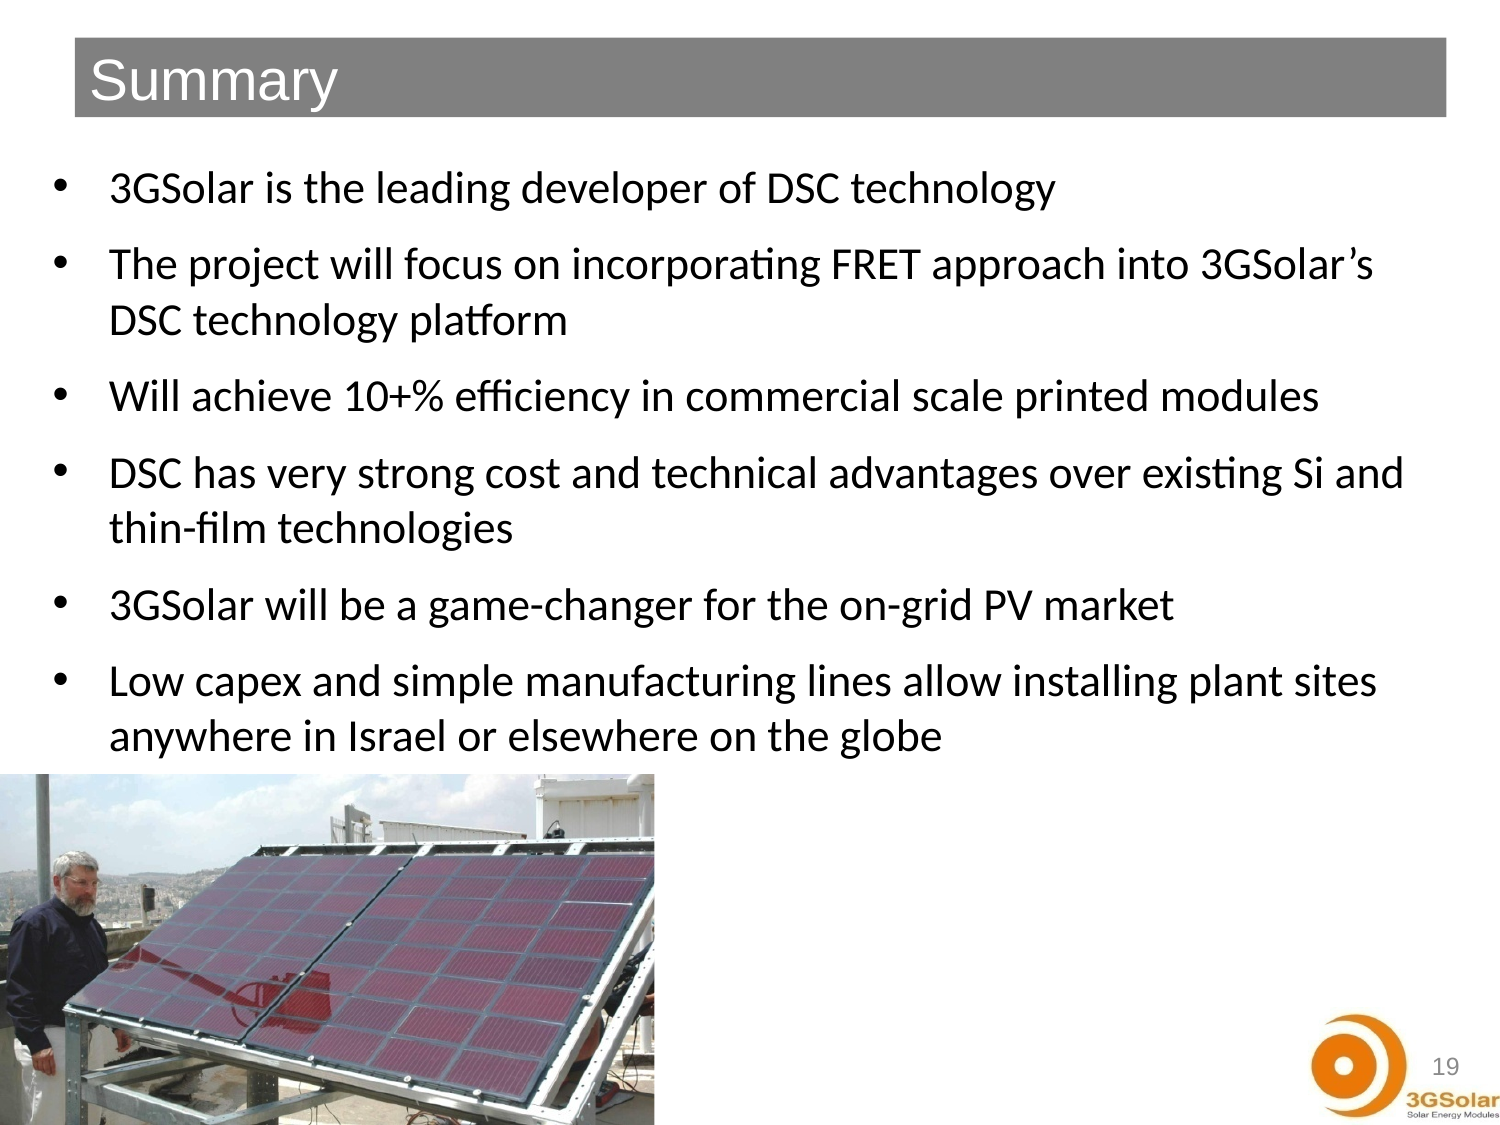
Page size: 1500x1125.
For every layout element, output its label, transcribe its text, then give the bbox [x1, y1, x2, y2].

picture [0, 774, 655, 1125]
text_box Summary [74, 37, 1447, 118]
slide_number 19 [1074, 1042, 1475, 1103]
list 3GSolar is the leading developer of DSC technology The project will focus on incorporating FRET approach into 3GSolar’s DSC technology platform Will achieve 10+% efficiency in commercial scale printed modules DSC has very strong cost and technical advantages over existing Si and thin-film technologies 3GSolar will be a game-changer for the on-grid PV market Low capex and simple manufacturing lines allow installing plant sites anywhere in Israel or elsewhere on the globe [37, 149, 1451, 776]
picture [1297, 1007, 1500, 1125]
